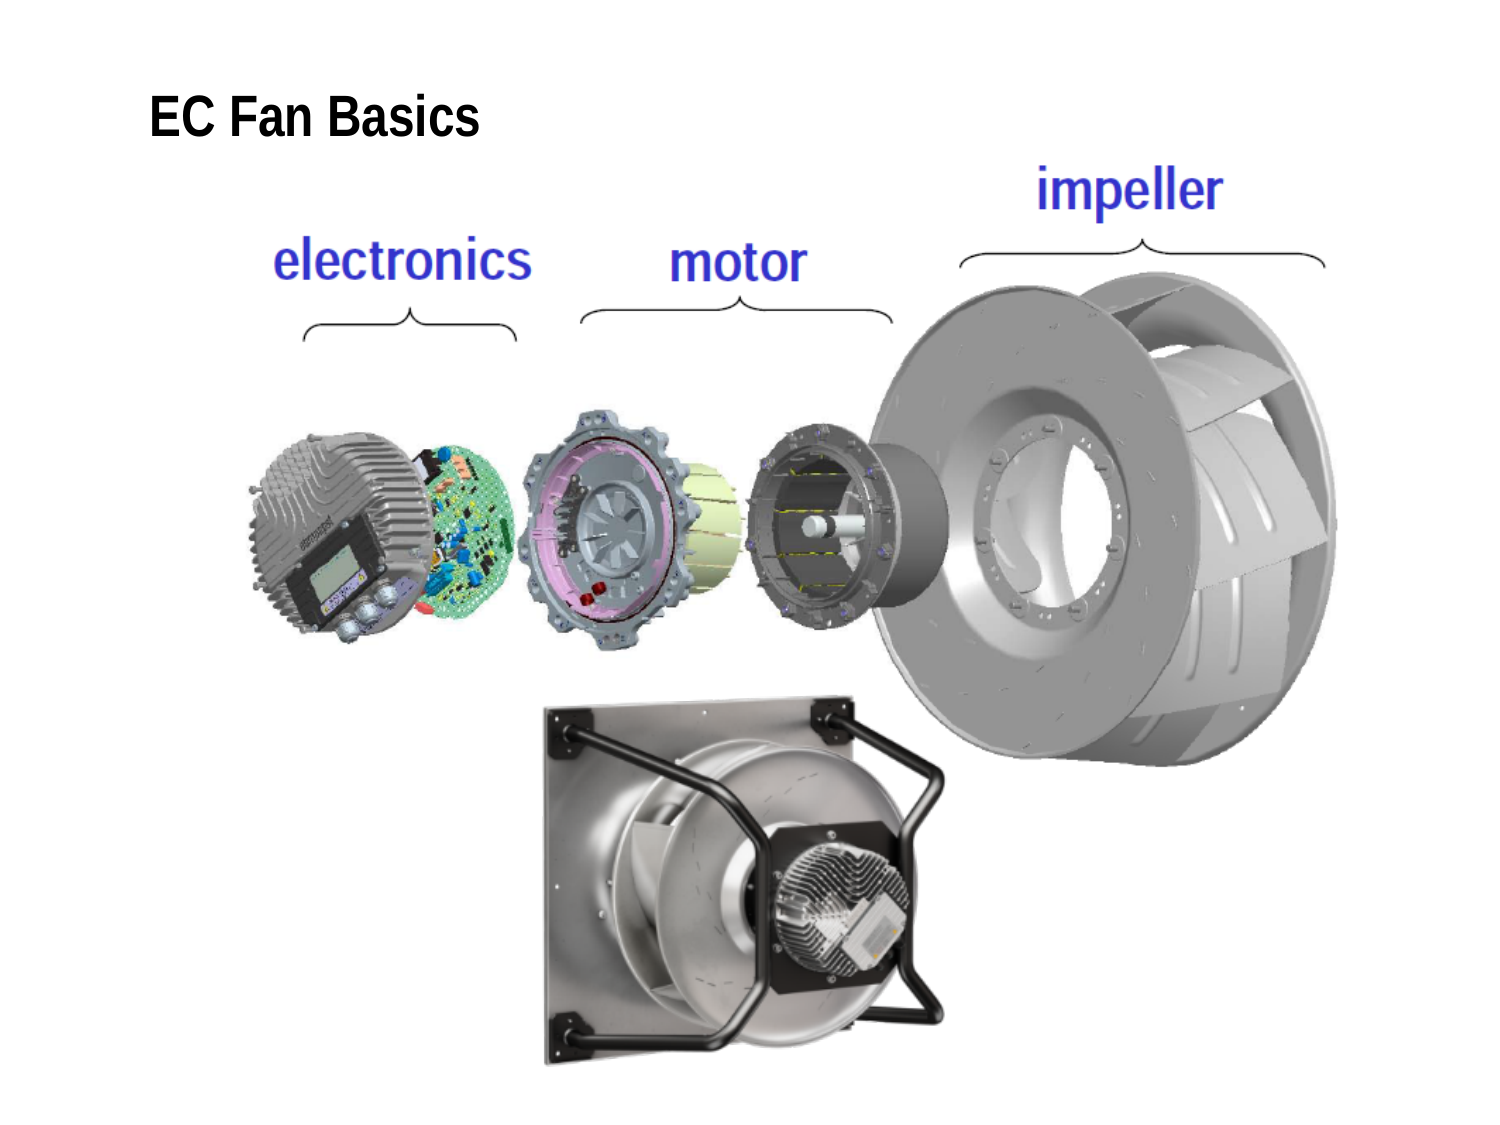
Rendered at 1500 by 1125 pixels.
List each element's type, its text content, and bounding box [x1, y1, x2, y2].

picture [217, 160, 1377, 1118]
text_box EC Fan Basics [149, 77, 495, 148]
